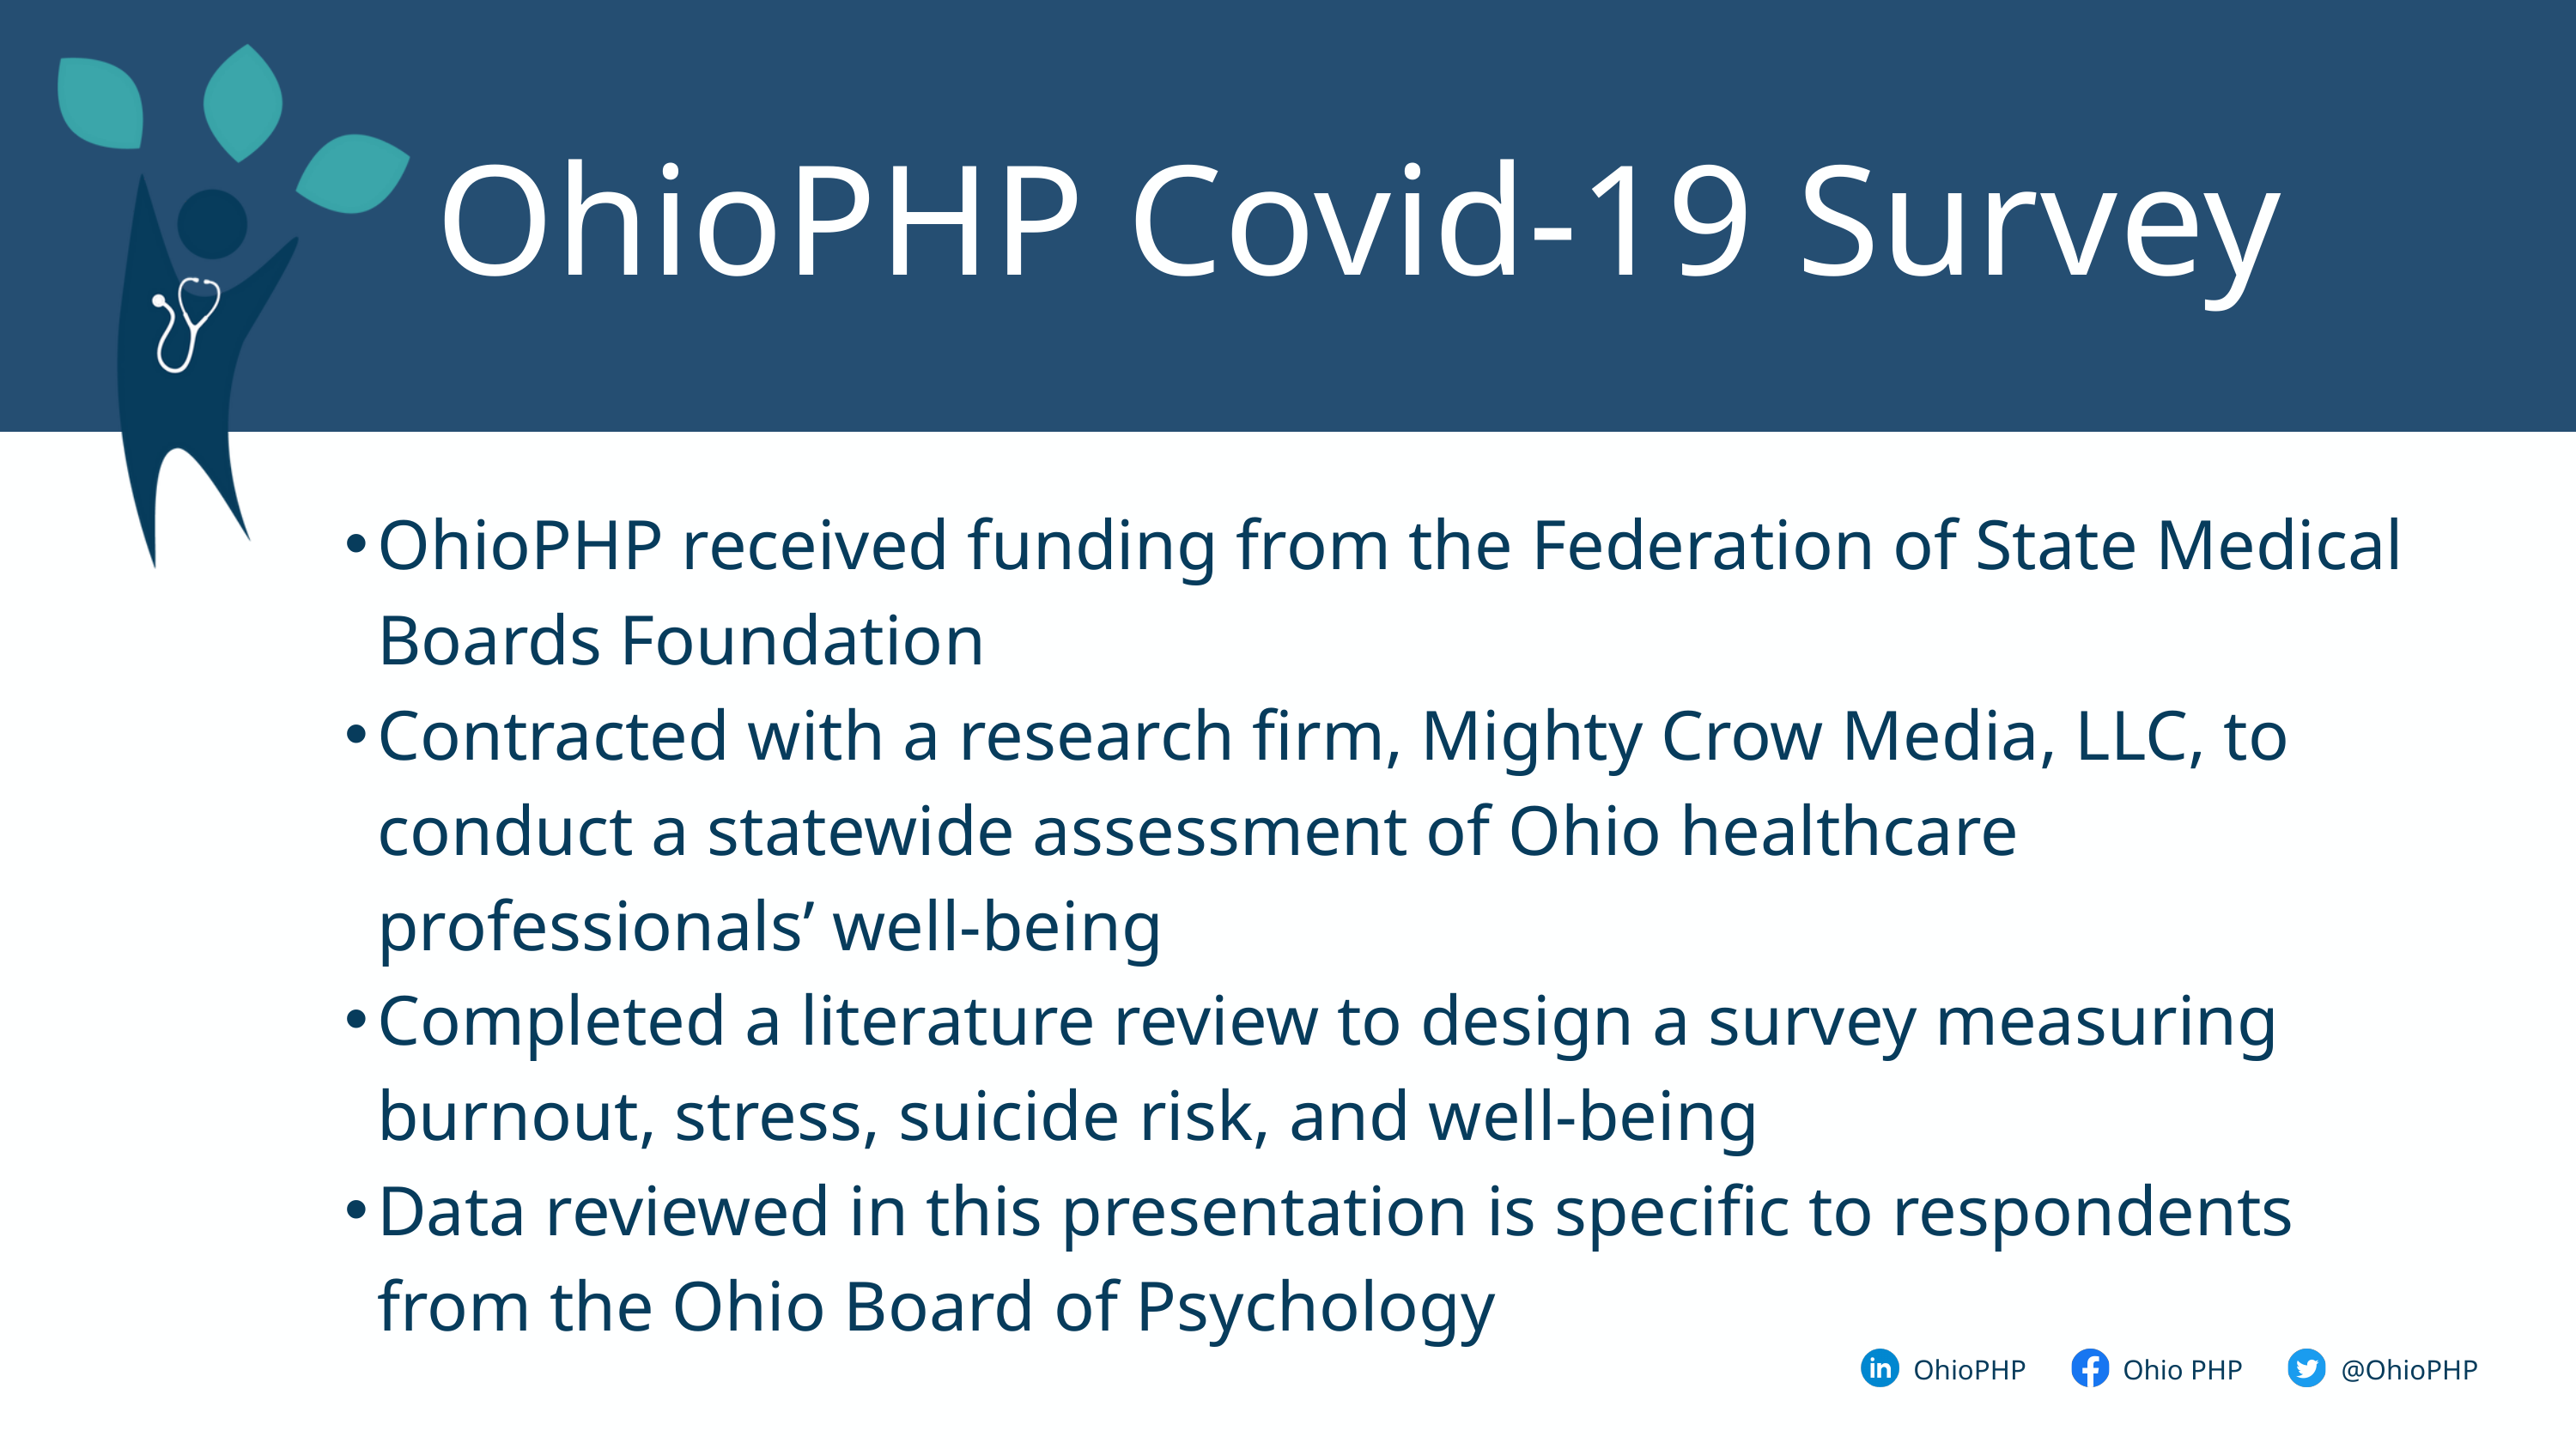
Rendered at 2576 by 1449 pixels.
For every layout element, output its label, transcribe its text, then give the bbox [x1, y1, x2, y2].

text_box OhioPHP received funding from the Federation of State Medical Boards Foundation Contracted with a research firm, Mighty Crow Media, LLC, to conduct a statewide assessment of Ohio healthcare professionals’ well-being Completed a literature review to design a survey measuring burnout, stress, suicide risk, and well-being Data reviewed in this presentation is specific to respondents from the Ohio Board of Psychology [312, 488, 2432, 1345]
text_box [0, 0, 2576, 433]
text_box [1859, 1349, 2487, 1387]
text_box [58, 442, 410, 569]
